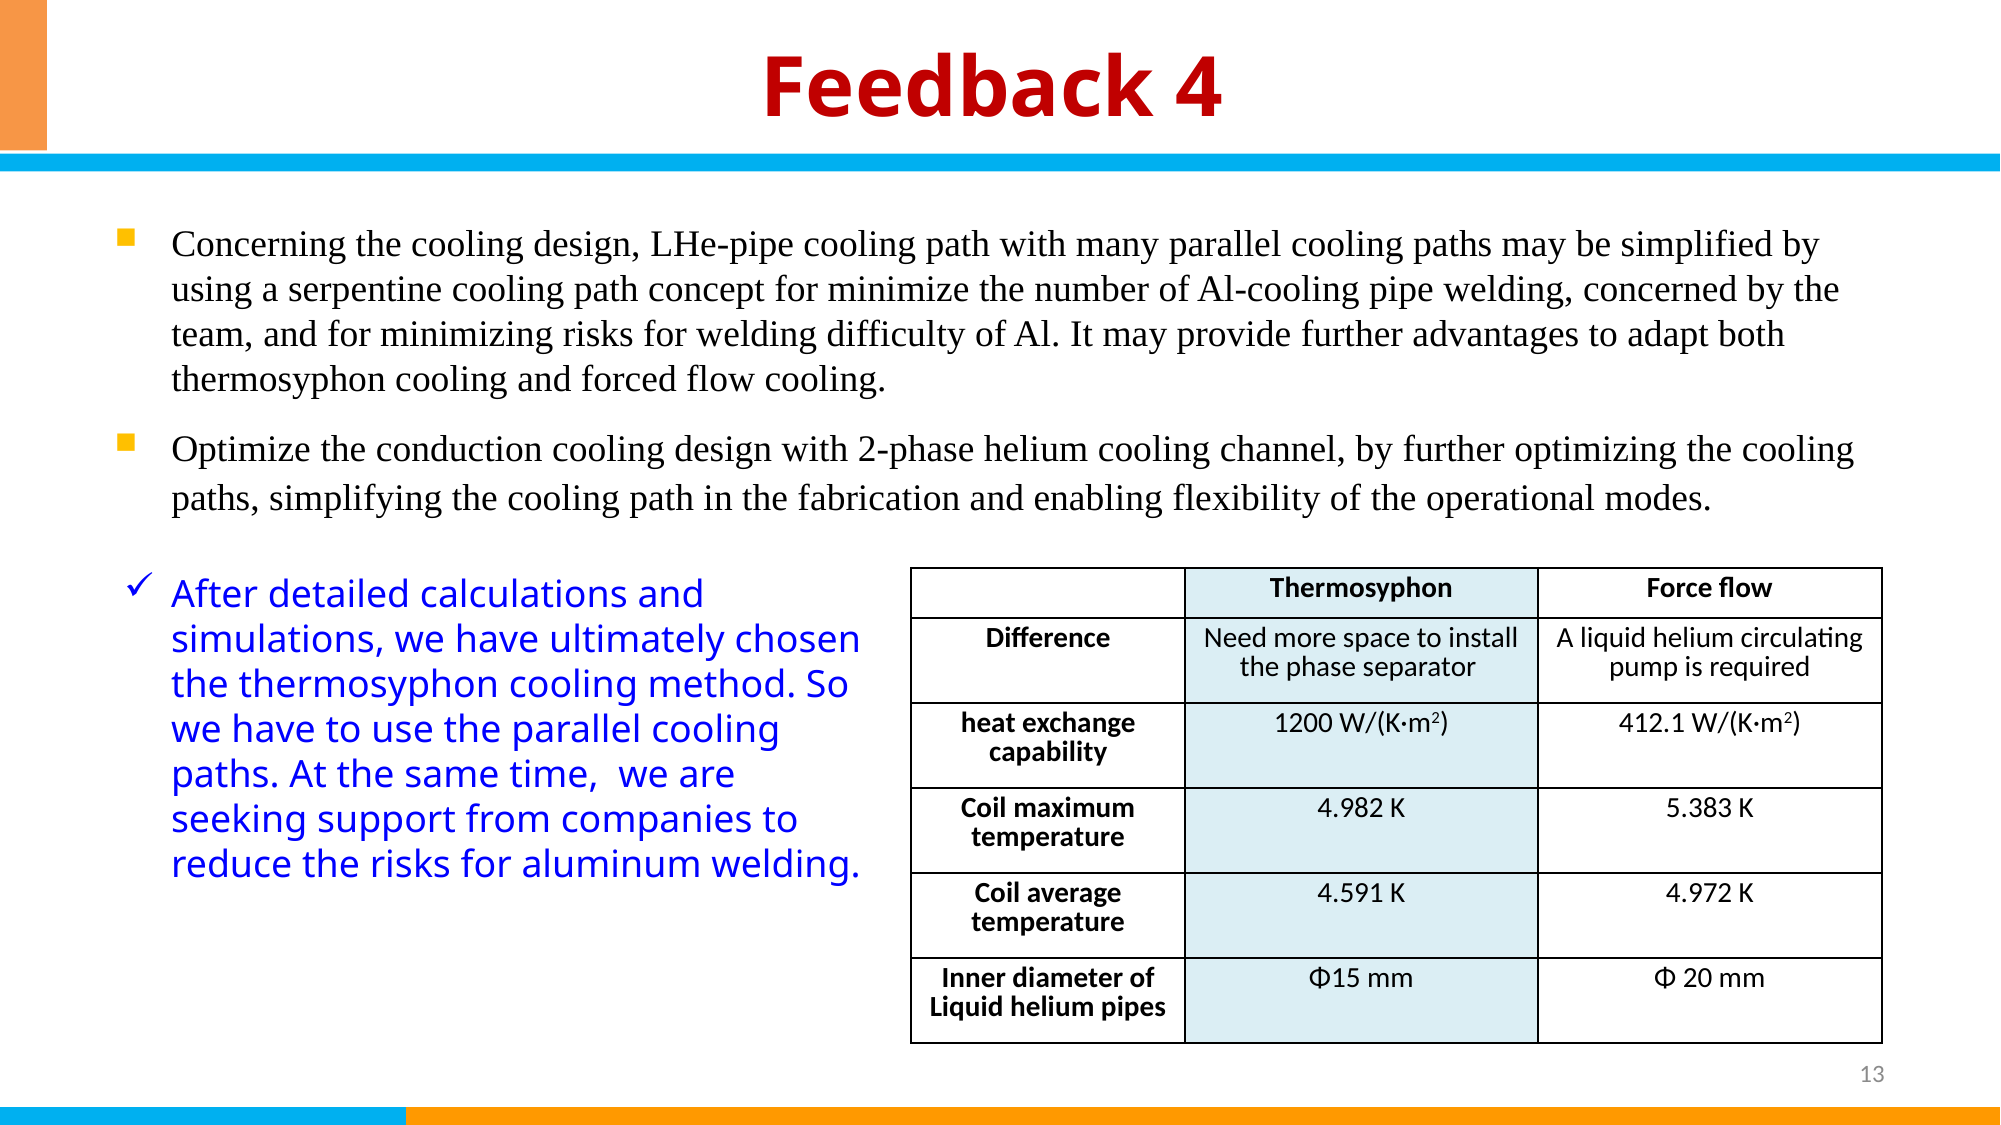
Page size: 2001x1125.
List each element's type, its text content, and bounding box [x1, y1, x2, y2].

table_cell 4.982 K [1186, 789, 1537, 872]
table_cell 4.972 K [1539, 874, 1881, 957]
table_cell Coil average temperature [912, 874, 1184, 957]
table_header Thermosyphon [1186, 569, 1537, 617]
table_cell Coil maximum temperature [912, 789, 1184, 872]
table_cell Inner diameter of Liquid helium pipes [912, 959, 1184, 1042]
table_cell heat exchange capability [912, 704, 1184, 787]
table_cell A liquid helium circulating pump is required [1539, 619, 1881, 702]
text_box After detailed calculations and simulations, we have ultimately chosen the thermosyphon cooling method. So we have to use the parallel cooling paths. At the same time, we are seeking support from companies to reduce the risks for aluminum welding. [109, 562, 884, 893]
slide_number 13 [1433, 1042, 1900, 1103]
table_cell Φ 20 mm [1539, 959, 1881, 1042]
title Feedback 4 [109, 23, 1875, 143]
table_cell Need more space to install the phase separator [1186, 619, 1537, 702]
table_cell 4.591 K [1186, 874, 1537, 957]
table_cell 5.383 K [1539, 789, 1881, 872]
table_header [912, 569, 1184, 617]
table_cell Φ15 mm [1186, 959, 1537, 1042]
list Concerning the cooling design, LHe-pipe cooling path with many parallel cooling paths may be simplified by using a serpentine cooling path concept for minimize the number of Al-cooling pipe welding, concerned by the team, and for minimizing risks for welding difficulty of Al. It may provide further advantages to adapt both thermosyphon cooling and forced flow cooling. Optimize the conduction cooling design with 2-phase helium cooling channel, by further optimizing the cooling paths, simplifying the cooling path in the fabrication and enabling flexibility of the operational modes. [99, 210, 1900, 1005]
table_header Force flow [1539, 569, 1881, 617]
table_cell 412.1 W/(K·m2) [1539, 704, 1881, 787]
table_cell Difference [912, 619, 1184, 702]
table_cell 1200 W/(K·m2) [1186, 704, 1537, 787]
